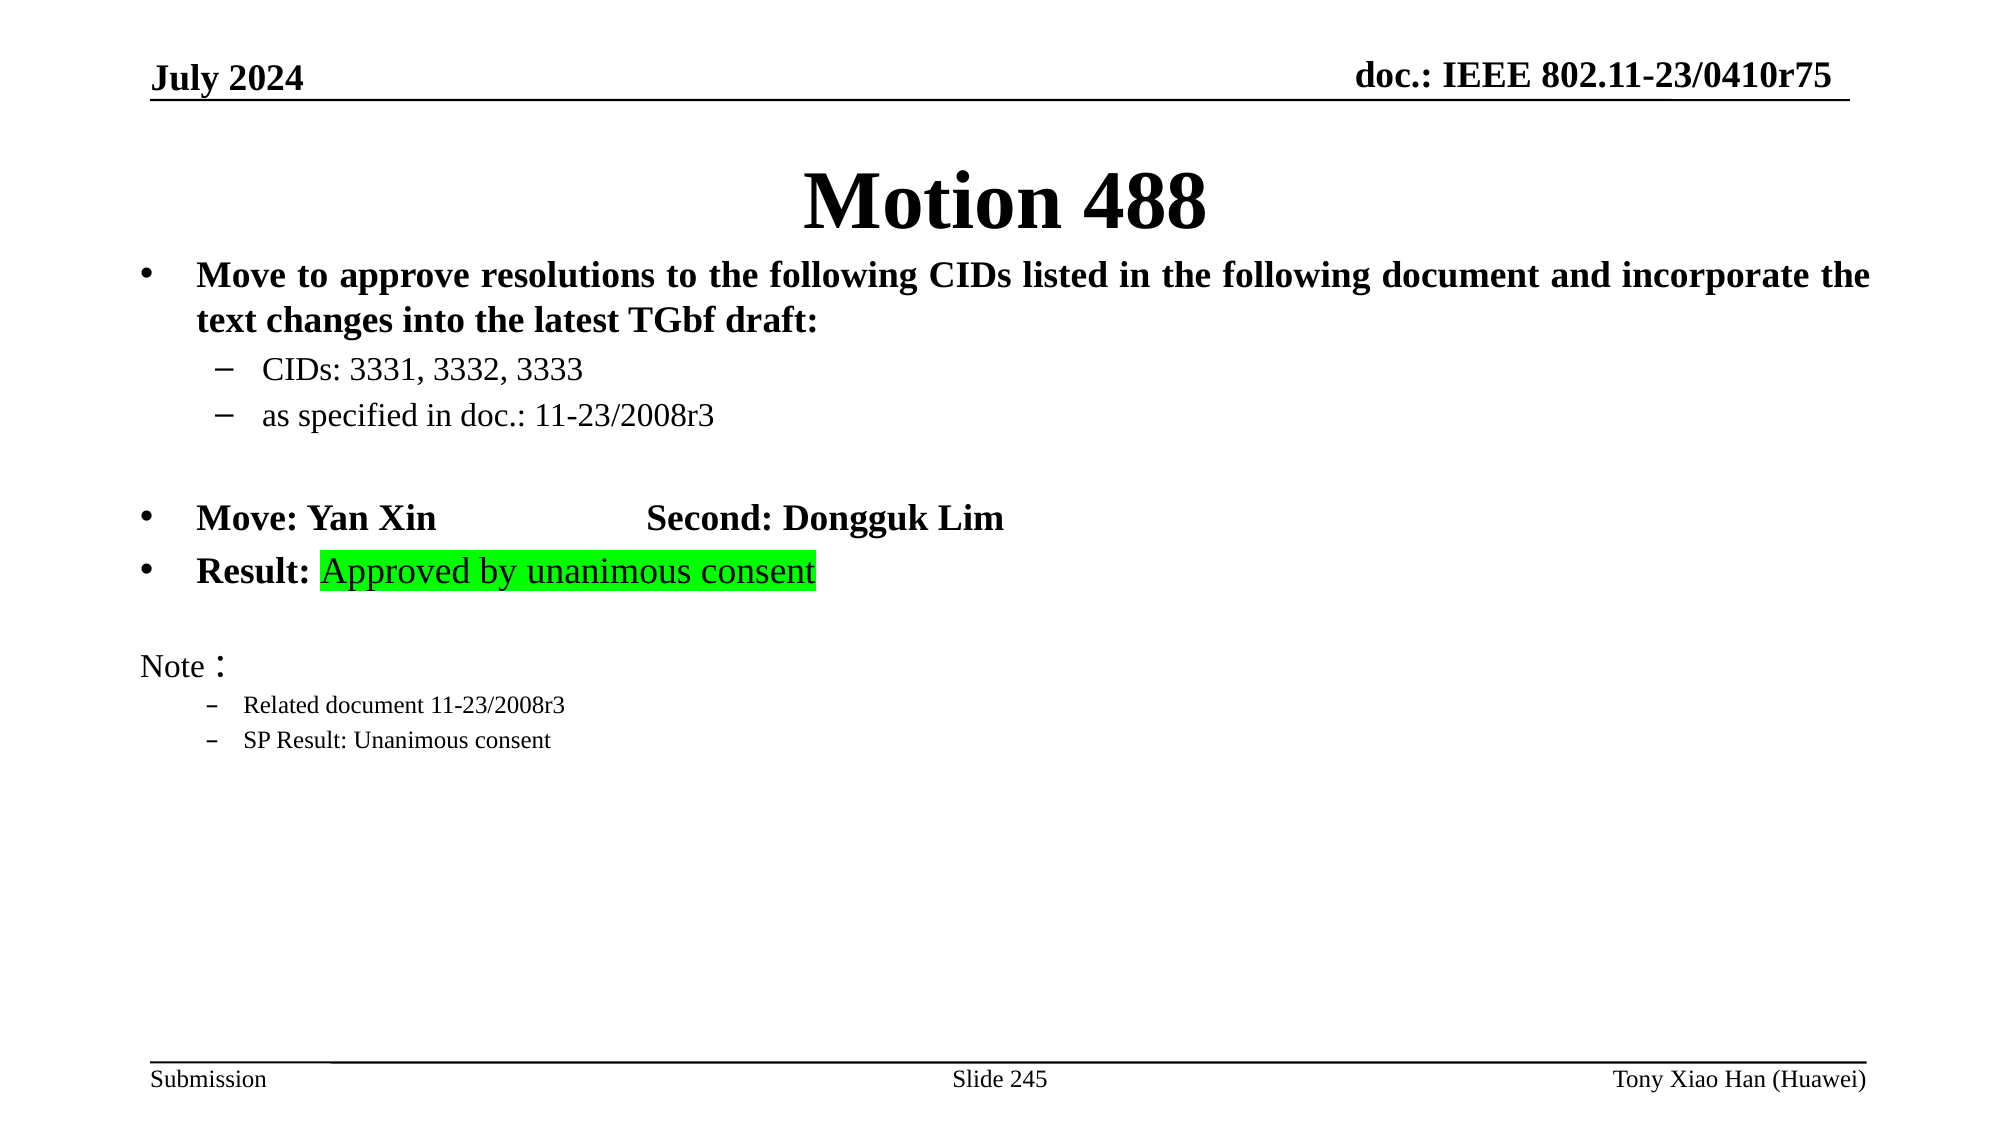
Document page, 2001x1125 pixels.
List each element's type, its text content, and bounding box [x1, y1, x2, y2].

text_box Move to approve resolutions to the following CIDs listed in the following document and incorporate the text changes into the latest TGbf draft: CIDs: 3331, 3332, 3333 as specified in doc.: 11-23/2008r3 Move: Yan Xin Second: Dongguk Lim Result: Approved by unanimous consent Note： Related document 11-23/2008r3 SP Result: Unanimous consent [125, 212, 1888, 988]
text_box Motion 488 [368, 137, 1644, 212]
